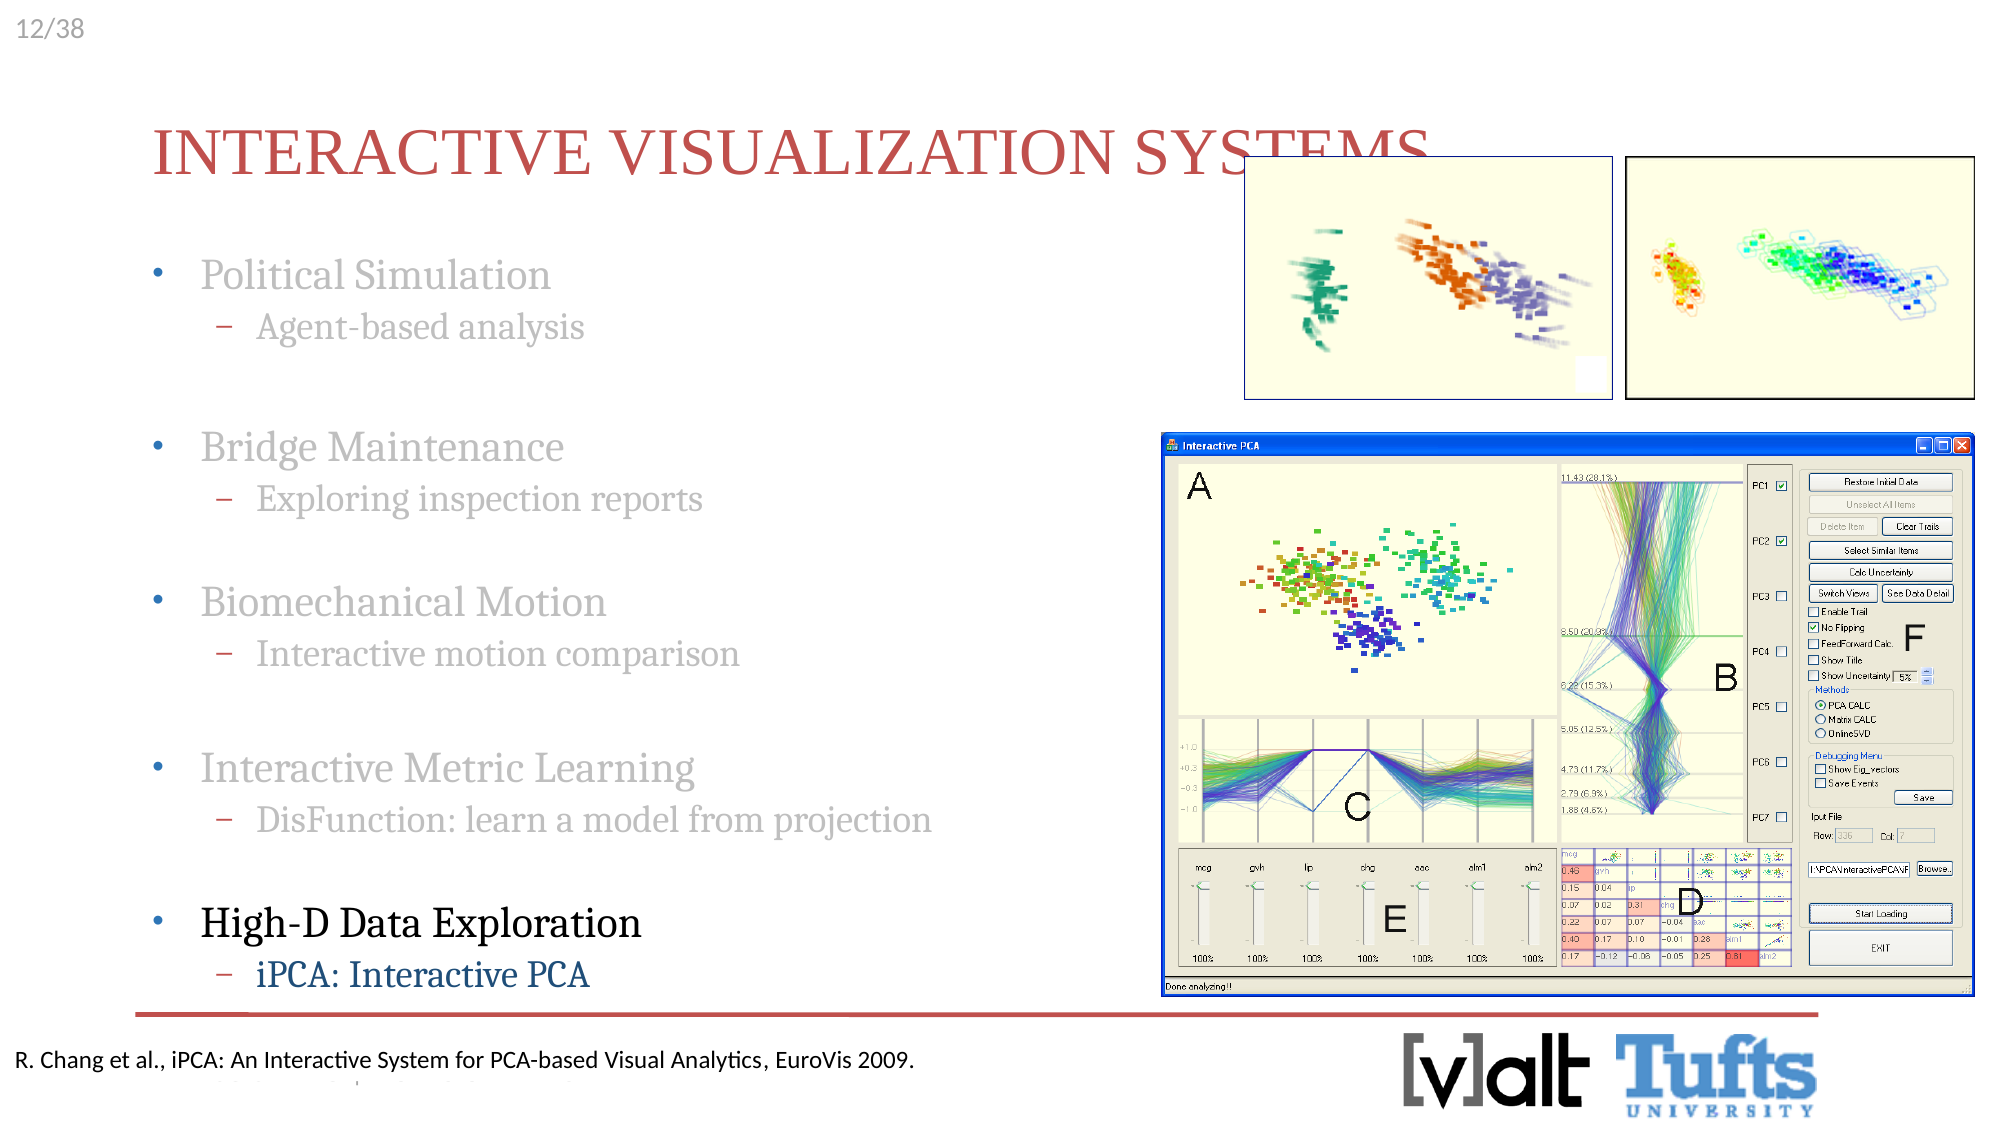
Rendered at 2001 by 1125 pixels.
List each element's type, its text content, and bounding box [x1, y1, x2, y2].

picture [1244, 156, 1613, 400]
picture [1624, 156, 1976, 400]
picture [1161, 432, 1975, 997]
list Political Simulation Agent-based analysis Bridge Maintenance Exploring inspection reports Biomechanical Motion Interactive motion comparison Interactive Metric Learning DisFunction: learn a model from projection High-D Data Exploration iPCA: Interactive PCA [137, 243, 1821, 1004]
text_box R. Chang et al., iPCA: An Interactive System for PCA-based Visual Analytics, EuroVis 2009. [0, 1036, 1359, 1082]
picture [1616, 1034, 1817, 1119]
picture [1395, 1023, 1596, 1114]
title Interactive Visualization Systems [137, 84, 1821, 222]
